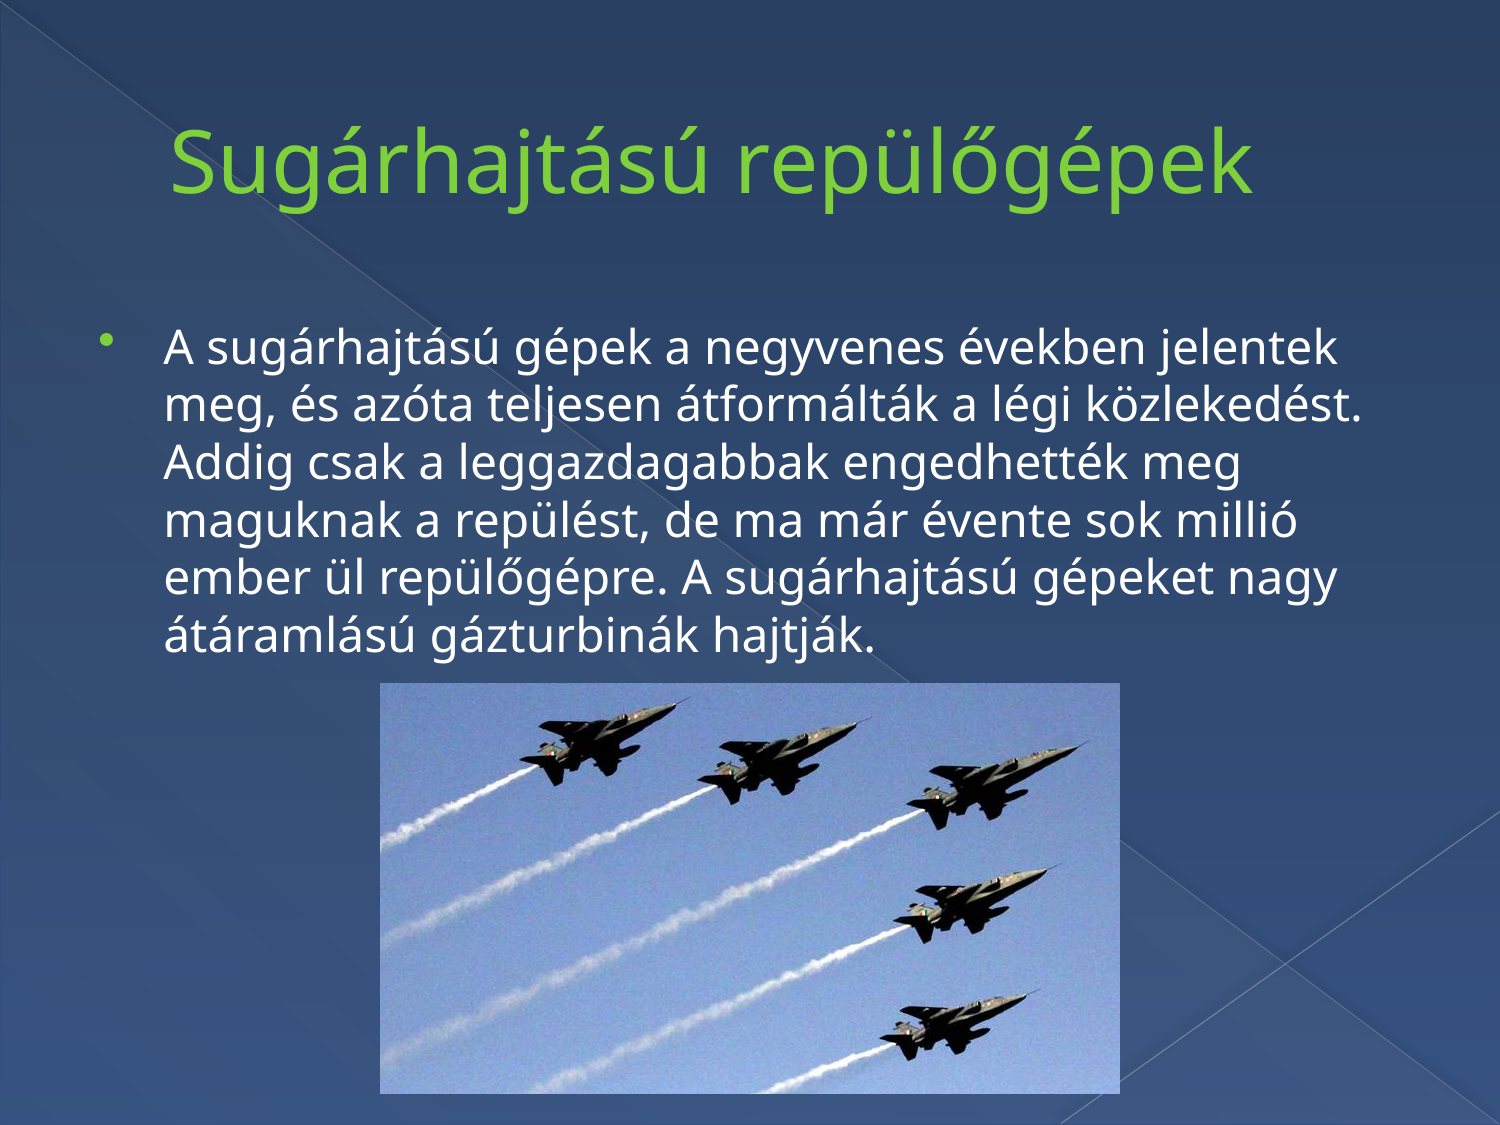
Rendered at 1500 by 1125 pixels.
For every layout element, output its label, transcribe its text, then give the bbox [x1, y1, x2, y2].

picture [380, 683, 1120, 1095]
title Sugárhajtású repülőgépek [75, 43, 1425, 274]
list A sugárhajtású gépek a negyvenes években jelentek meg, és azóta teljesen átformálták a légi közlekedést. Addig csak a leggazdagabbak engedhették meg maguknak a repülést, de ma már évente sok millió ember ül repülőgépre. A sugárhajtású gépeket nagy átáramlású gázturbinák hajtják. [75, 308, 1425, 1059]
